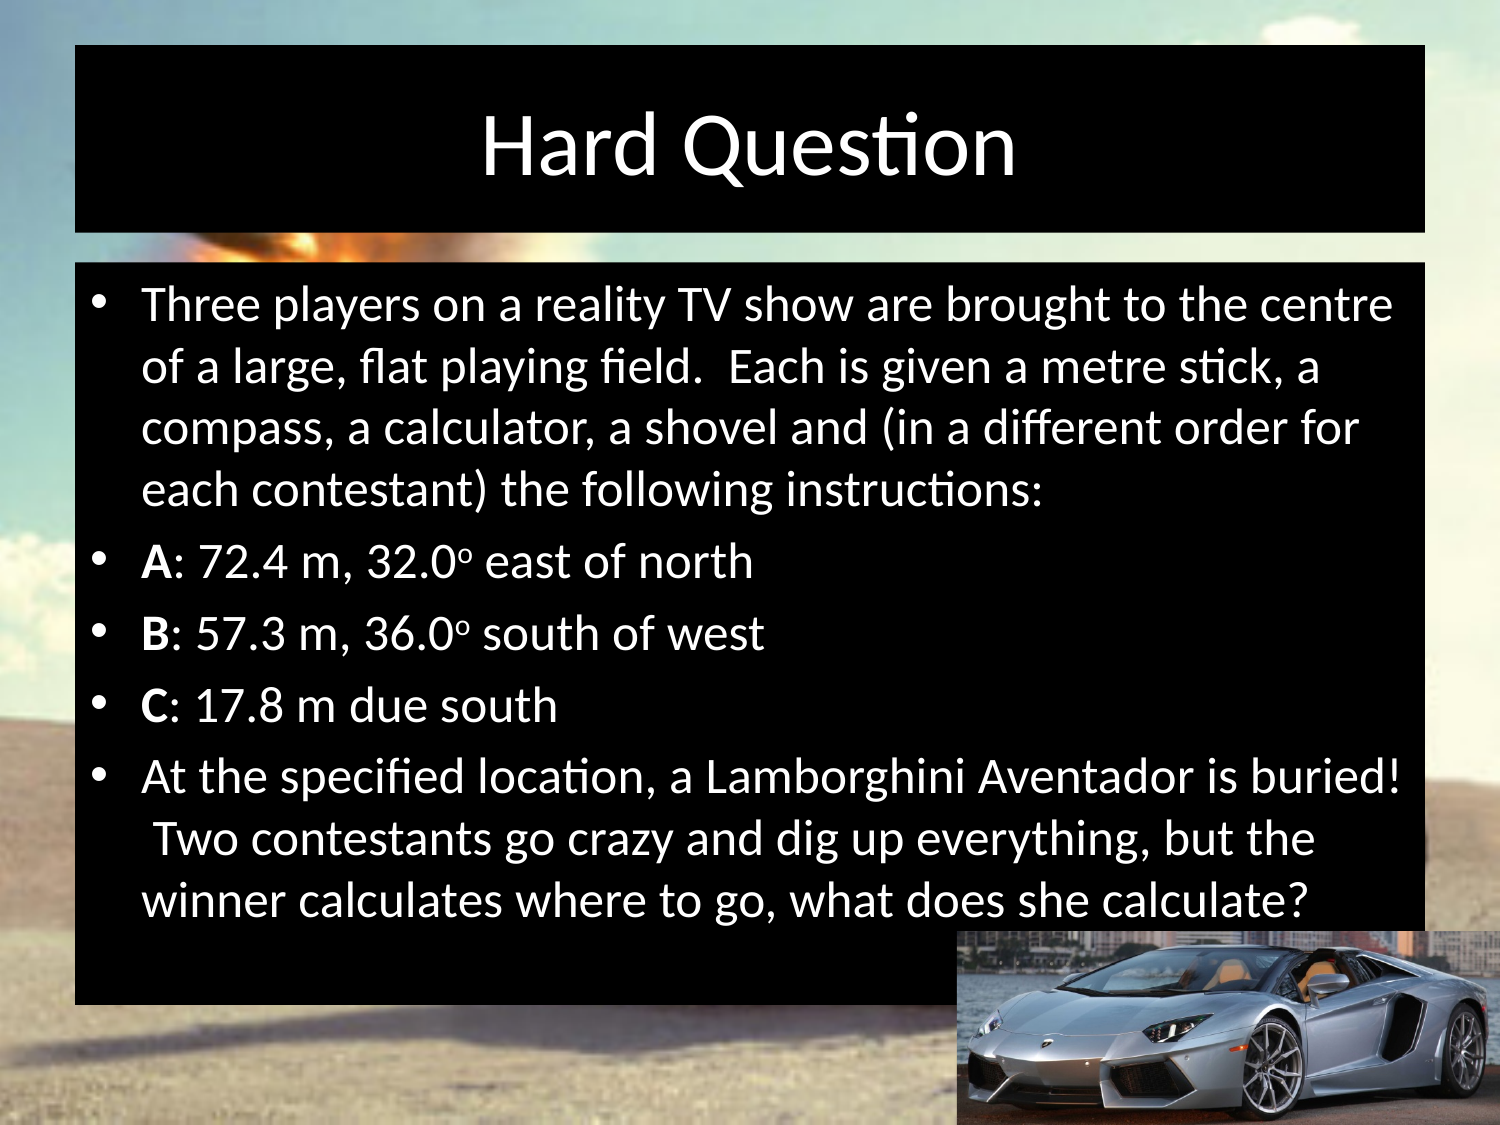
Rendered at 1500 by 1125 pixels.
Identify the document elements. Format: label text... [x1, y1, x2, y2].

picture [0, 0, 1500, 1125]
list Three players on a reality TV show are brought to the centre of a large, flat playing field. Each is given a metre stick, a compass, a calculator, a shovel and (in a different order for each contestant) the following instructions: A: 72.4 m, 32.0o east of north B: 57.3 m, 36.0o south of west C: 17.8 m due south At the specified location, a Lamborghini Aventador is buried! Two contestants go crazy and dig up everything, but the winner calculates where to go, what does she calculate? [75, 262, 1425, 1005]
title Hard Question [75, 45, 1425, 233]
